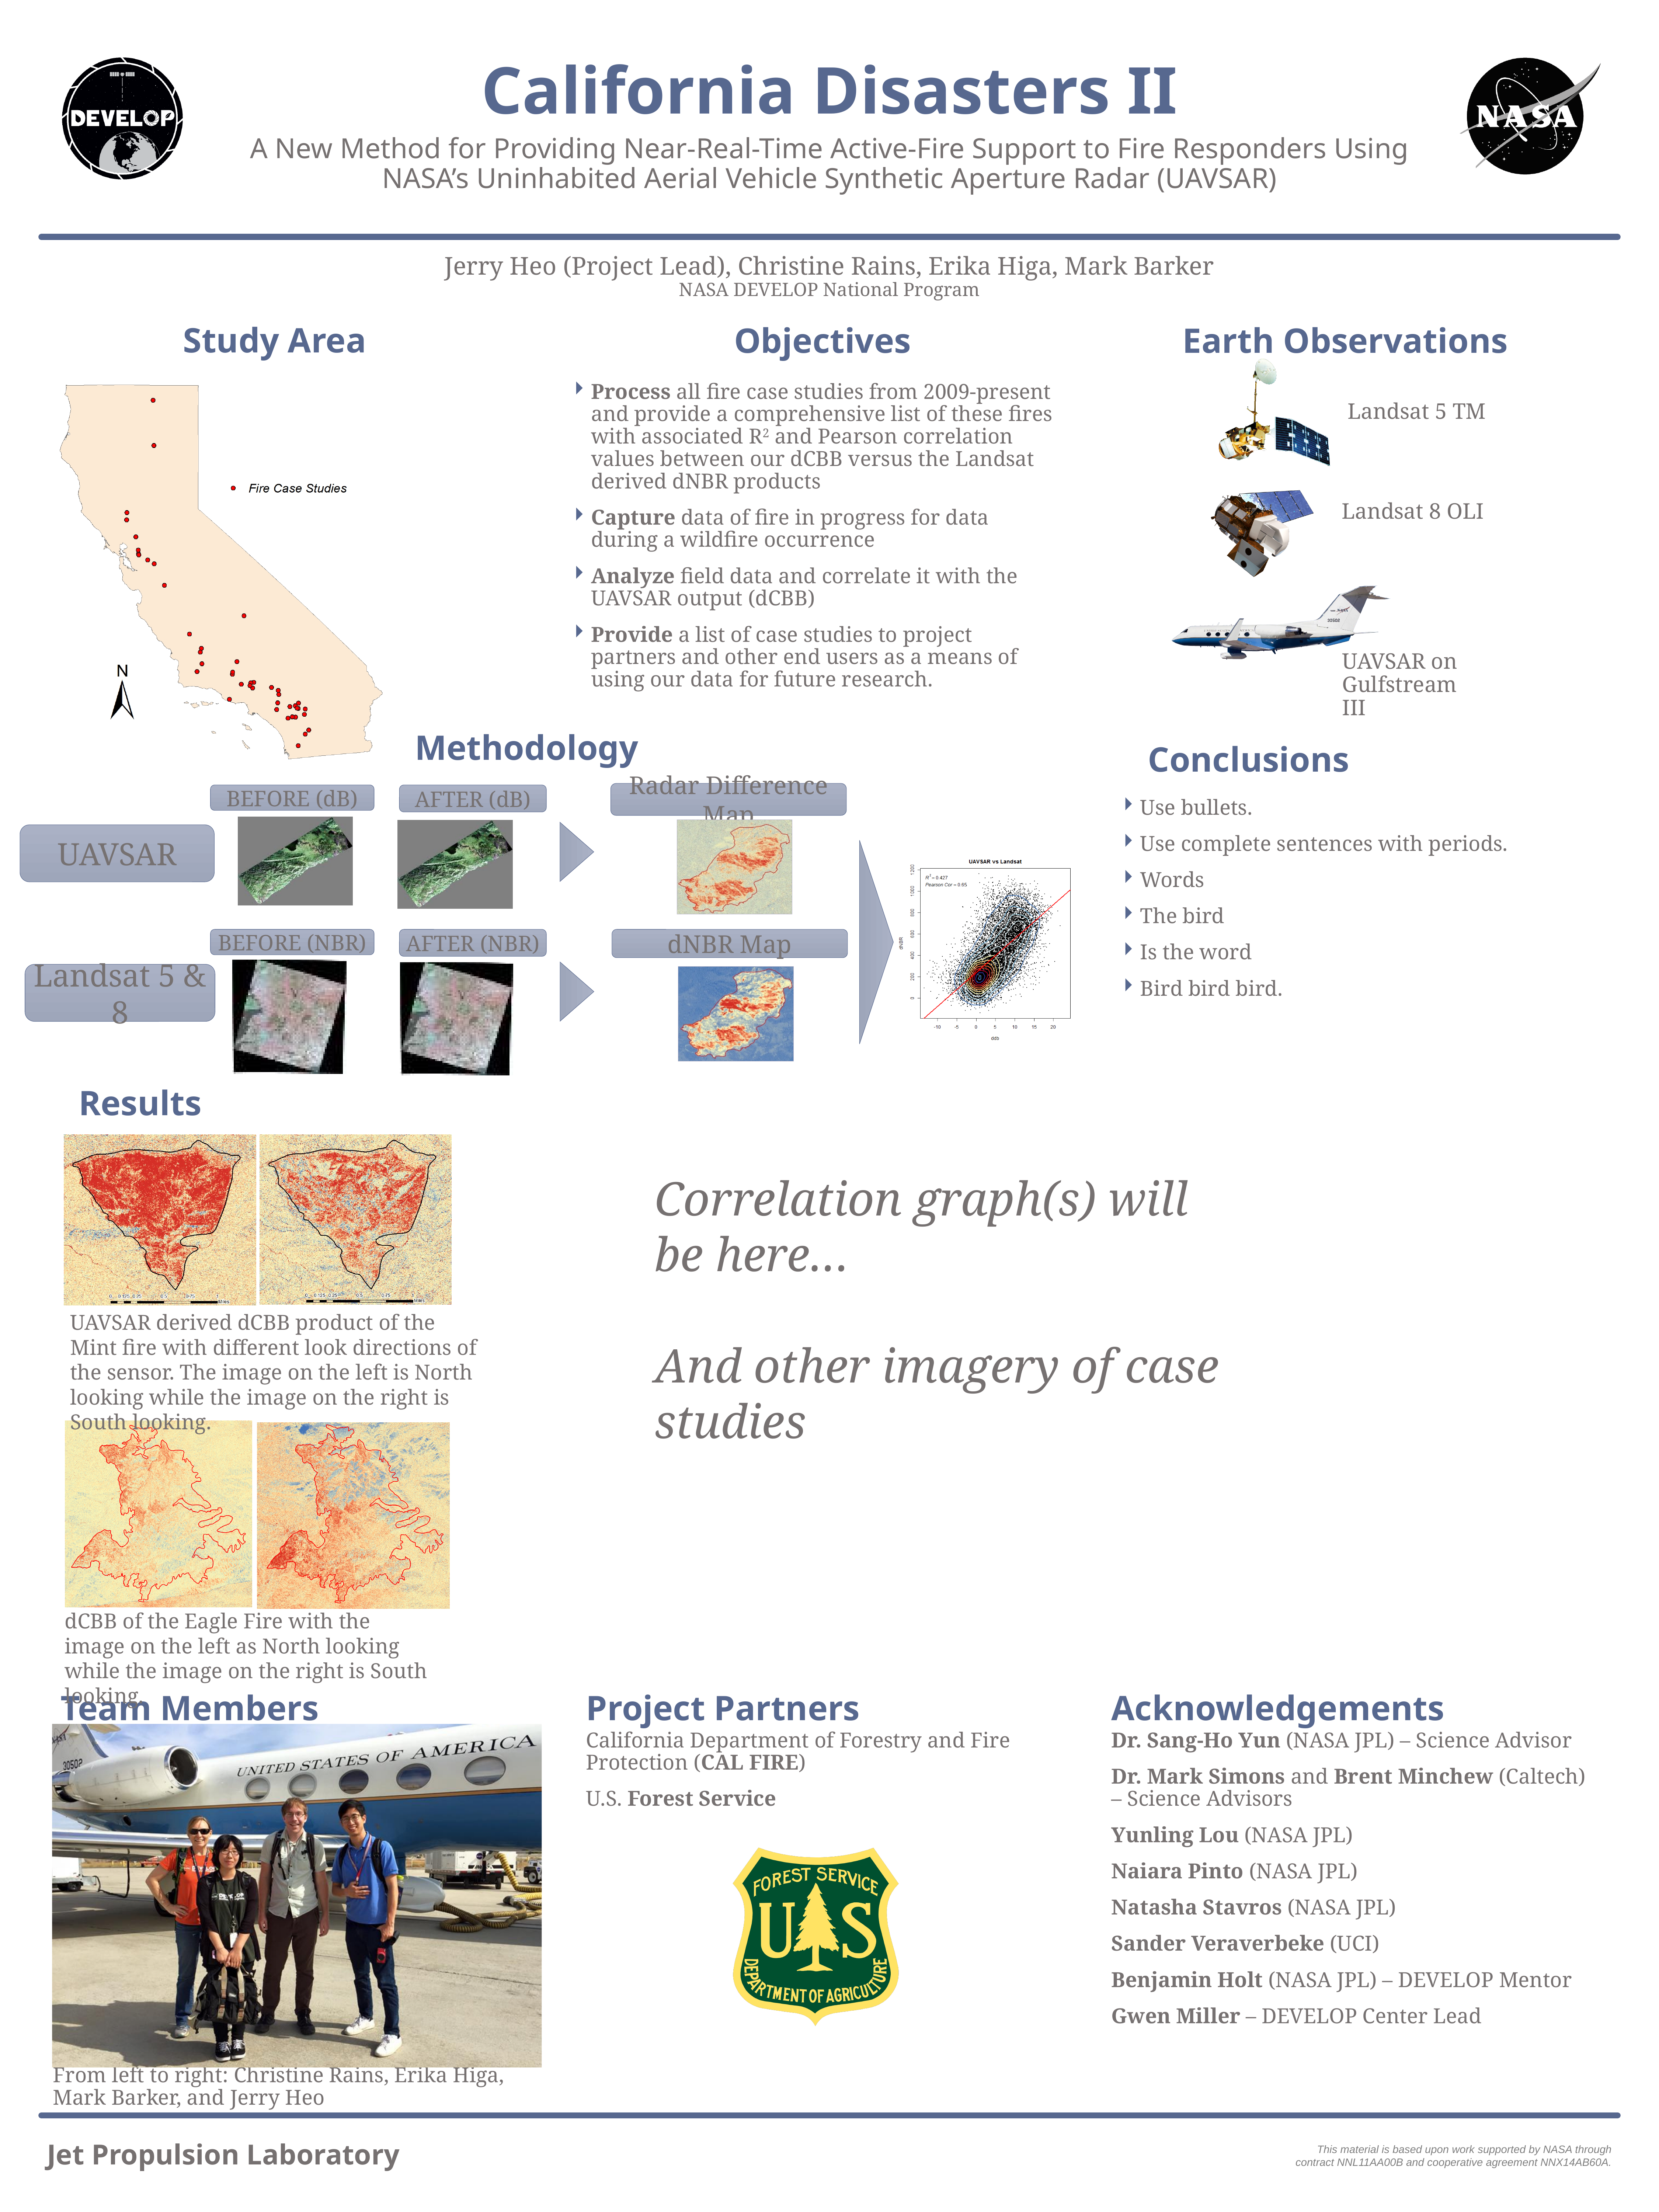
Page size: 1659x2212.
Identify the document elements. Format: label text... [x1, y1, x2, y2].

picture [257, 1422, 450, 1609]
picture [400, 962, 513, 1075]
picture [58, 375, 385, 764]
picture [57, 40, 188, 197]
picture [731, 1830, 901, 2043]
text_box UAVSAR [20, 824, 215, 882]
text_box Use bullets. Use complete sentences with periods. Words The bird Is the word Bird bird bird. [1114, 794, 1636, 1124]
text_box Landsat 8 OLI [1336, 497, 1517, 537]
text_box Project Partners [580, 1684, 1078, 1730]
text_box Jerry Heo (Project Lead), Christine Rains, Erika Higa, Mark Barker NASA DEVELOP National Program [55, 251, 1604, 309]
picture [52, 1724, 542, 2067]
list Jet Propulsion Laboratory [41, 2138, 1618, 2174]
text_box UAVSAR derived dCBB product of the Mint fire with different look directions of the sensor. The image on the left is North looking while the image on the right is South looking. [65, 1307, 491, 1437]
text_box UAVSAR on Gulfstream III [1336, 647, 1489, 721]
text_box Landsat 5 & 8 [25, 964, 215, 1022]
text_box AFTER (NBR) [399, 929, 547, 957]
picture [260, 1134, 452, 1305]
text_box Dr. Sang-Ho Yun (NASA JPL) – Science Advisor Dr. Mark Simons and Brent Minchew (Caltech) – Science Advisors Yunling Lou (NASA JPL) Naiara Pinto (NASA JPL) Natasha Stavros (NASA JPL) Sander Veraverbeke (UCI) Benjamin Holt (NASA JPL) – DEVELOP Mentor Gwen Miller – DEVELOP Center Lead [1106, 1730, 1604, 2076]
text_box dNBR Map [612, 929, 848, 958]
text_box Landsat 5 TM [1342, 397, 1523, 437]
text_box [560, 961, 594, 1022]
list A New Method for Providing Near-Real-Time Active-Fire Support to Fire Responders Using NASA’s Uninhabited Aerial Vehicle Synthetic Aperture Radar (UAVSAR) [243, 131, 1417, 205]
text_box Objectives [574, 316, 1072, 363]
picture [1209, 488, 1315, 579]
text_box Results [73, 1079, 1096, 1125]
text_box Earth Observations [1140, 316, 1551, 362]
picture [397, 820, 513, 909]
text_box BEFORE (NBR) [210, 929, 375, 955]
text_box California Department of Forestry and Fire Protection (CAL FIRE) U.S. Forest Service [580, 1730, 1078, 2076]
text_box Team Members [55, 1684, 553, 1730]
picture [237, 817, 353, 905]
text_box Acknowledgements [1106, 1684, 1604, 1730]
text_box AFTER (dB) [399, 785, 547, 812]
picture [63, 1134, 256, 1305]
picture [898, 854, 1085, 1041]
picture [1169, 582, 1394, 663]
text_box Methodology [338, 723, 715, 770]
text_box dCBB of the Eagle Fire with the image on the left as North looking while the image on the right is South looking. [59, 1605, 442, 1710]
text_box Conclusions [1142, 735, 1640, 782]
text_box [859, 840, 894, 1044]
picture [677, 820, 792, 914]
picture [1216, 356, 1333, 469]
text_box Correlation graph(s) will be here… And other imagery of case studies [649, 1166, 1229, 1451]
picture [1460, 57, 1601, 175]
picture [678, 966, 794, 1061]
text_box Process all fire case studies from 2009-present and provide a comprehensive list of these fires with associated R2 and Pearson correlation values between our dCBB versus the Landsat derived dNBR products Capture data of fire in progress for data during a wildfire occurrence Analyze field data and correlate it with the UAVSAR output (dCBB) Provide a list of case studies to project partners and other end users as a means of using our data for future research. [564, 378, 1062, 681]
list California Disasters II [276, 55, 1382, 125]
text_box From left to right: Christine Rains, Erika Higa, Mark Barker, and Jerry Heo [47, 2062, 551, 2119]
picture [232, 960, 347, 1074]
picture [65, 1420, 252, 1607]
text_box [560, 822, 594, 882]
text_box BEFORE (dB) [210, 785, 375, 811]
text_box Radar Difference Map [611, 783, 847, 816]
text_box Study Area [93, 316, 456, 362]
